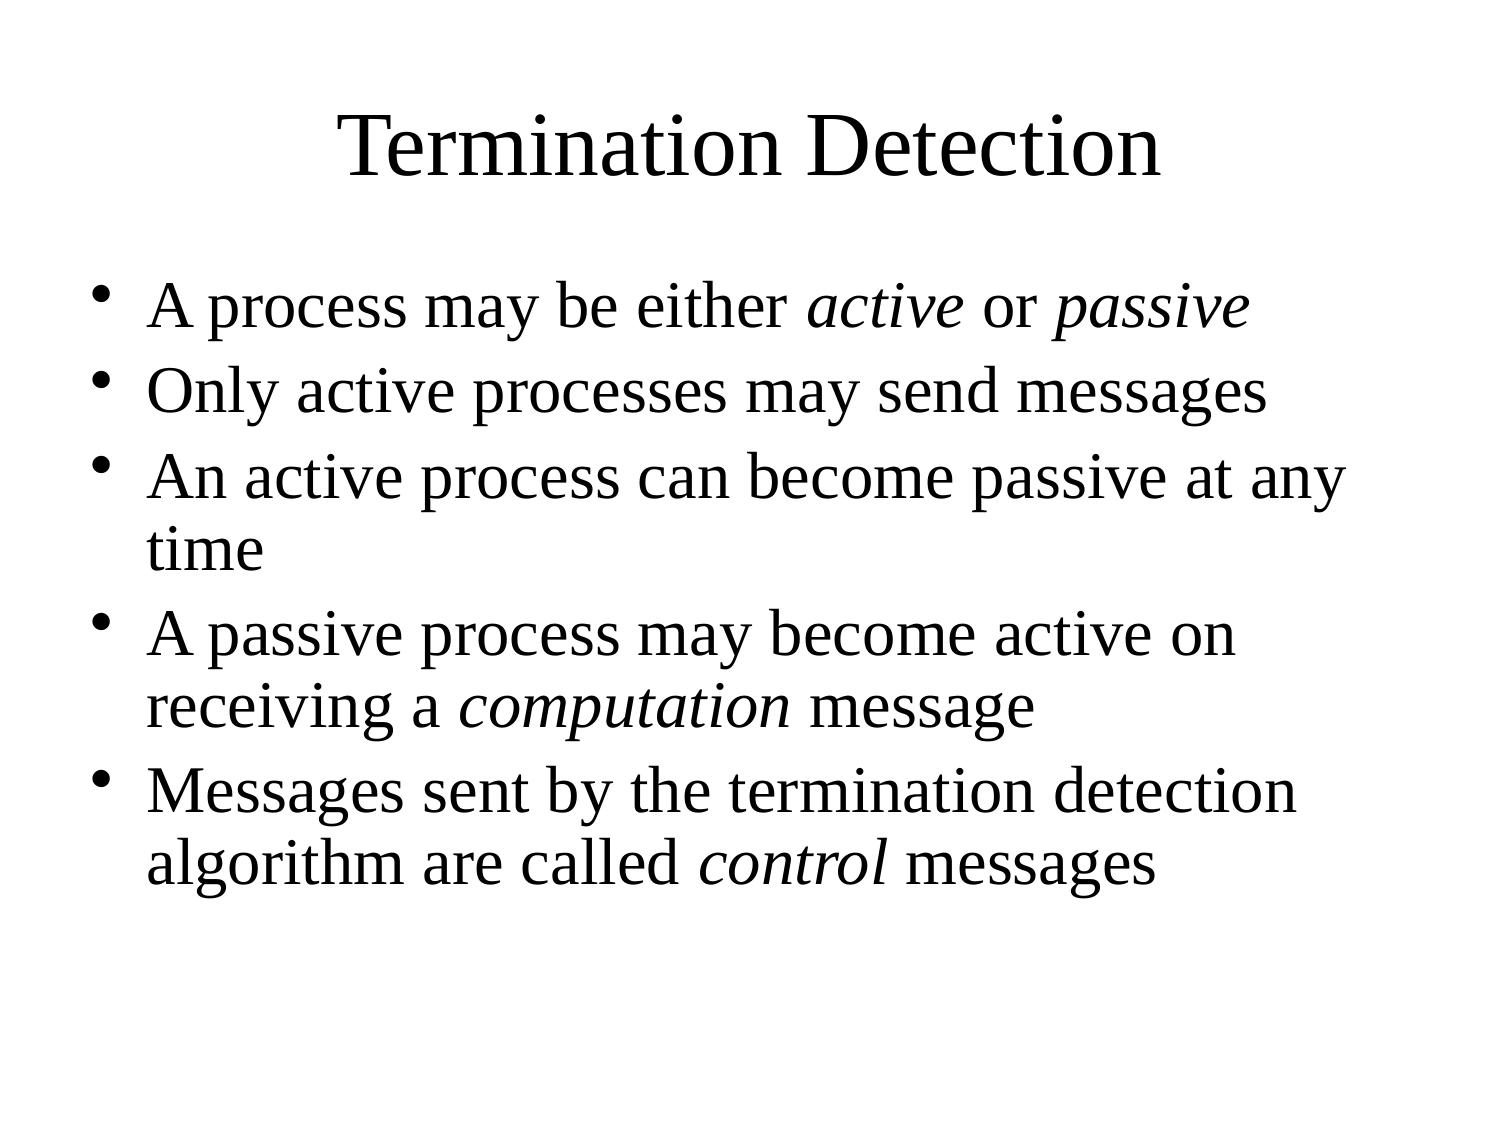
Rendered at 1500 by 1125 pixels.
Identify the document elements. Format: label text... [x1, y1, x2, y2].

list A process may be either active or passive Only active processes may send messages An active process can become passive at any time A passive process may become active on receiving a computation message Messages sent by the termination detection algorithm are called control messages [75, 262, 1425, 1005]
title Termination Detection [75, 45, 1425, 233]
